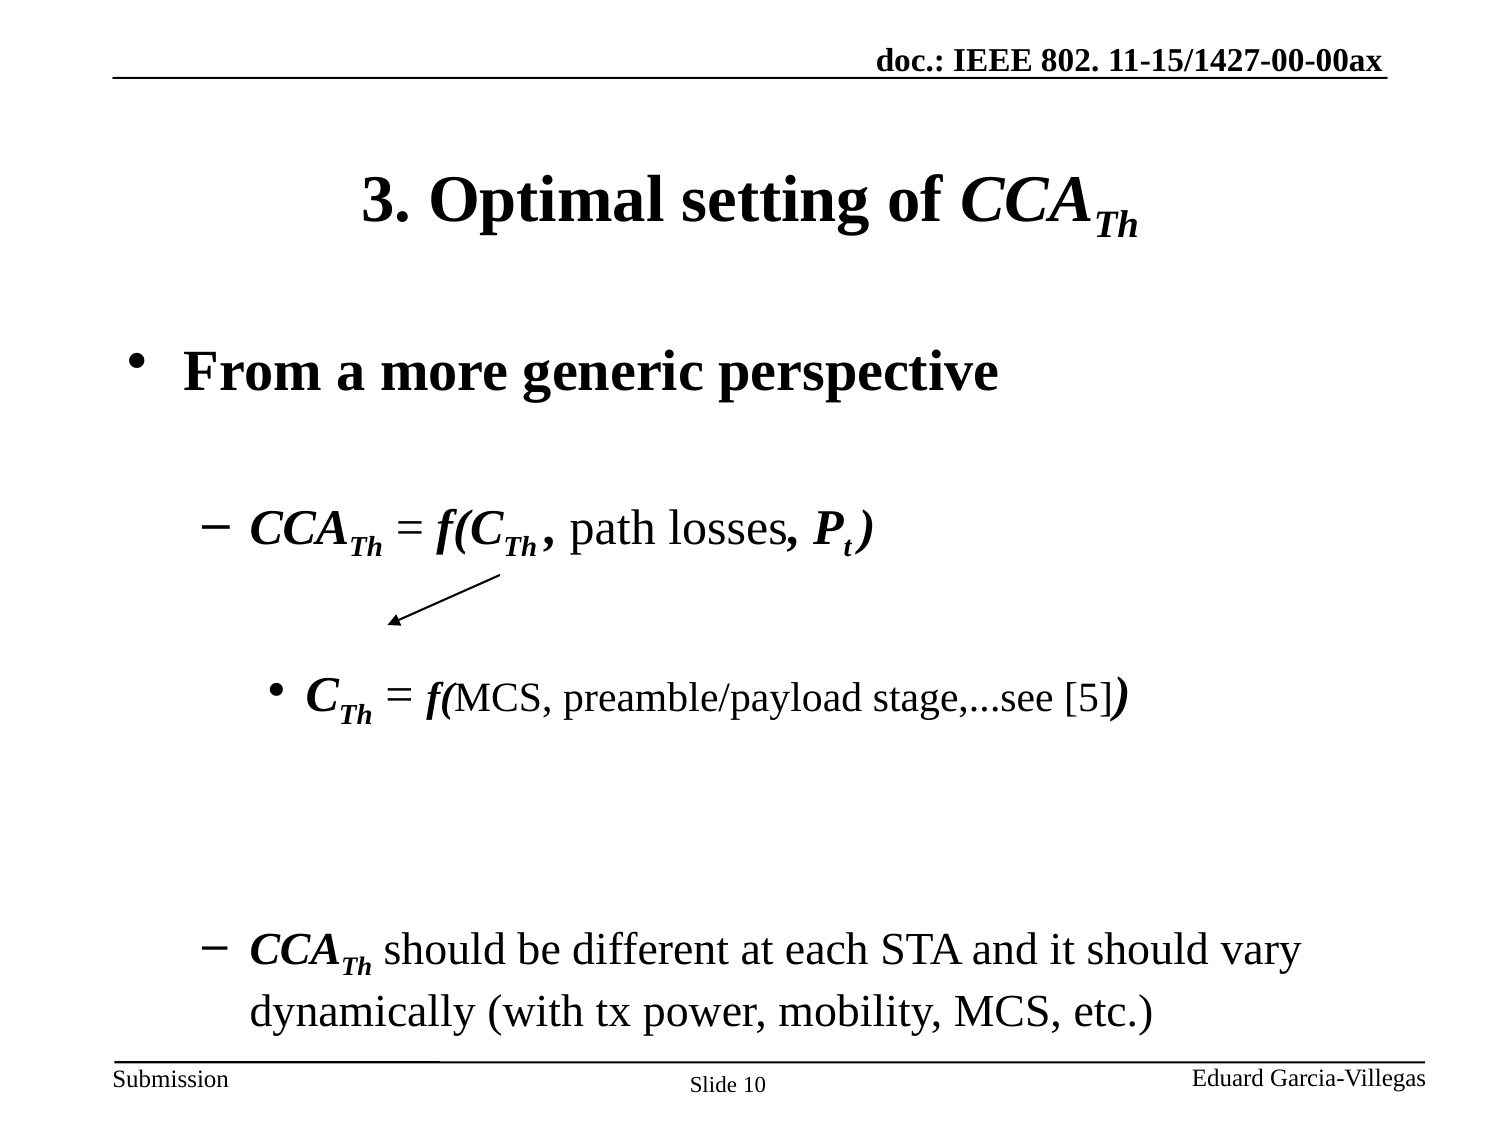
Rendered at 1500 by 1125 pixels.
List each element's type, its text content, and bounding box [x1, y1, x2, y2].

list From a more generic perspective CCATh = f(CTh , path losses, Pt ) CTh = f(MCS, preamble/payload stage,...see [5]) CCATh should be different at each STA and it should vary dynamically (with tx power, mobility, MCS, etc.) [112, 324, 1388, 1000]
slide_number Slide 10 [675, 1062, 825, 1122]
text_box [387, 574, 501, 626]
title 3. Optimal setting of CCATh [112, 112, 1388, 288]
